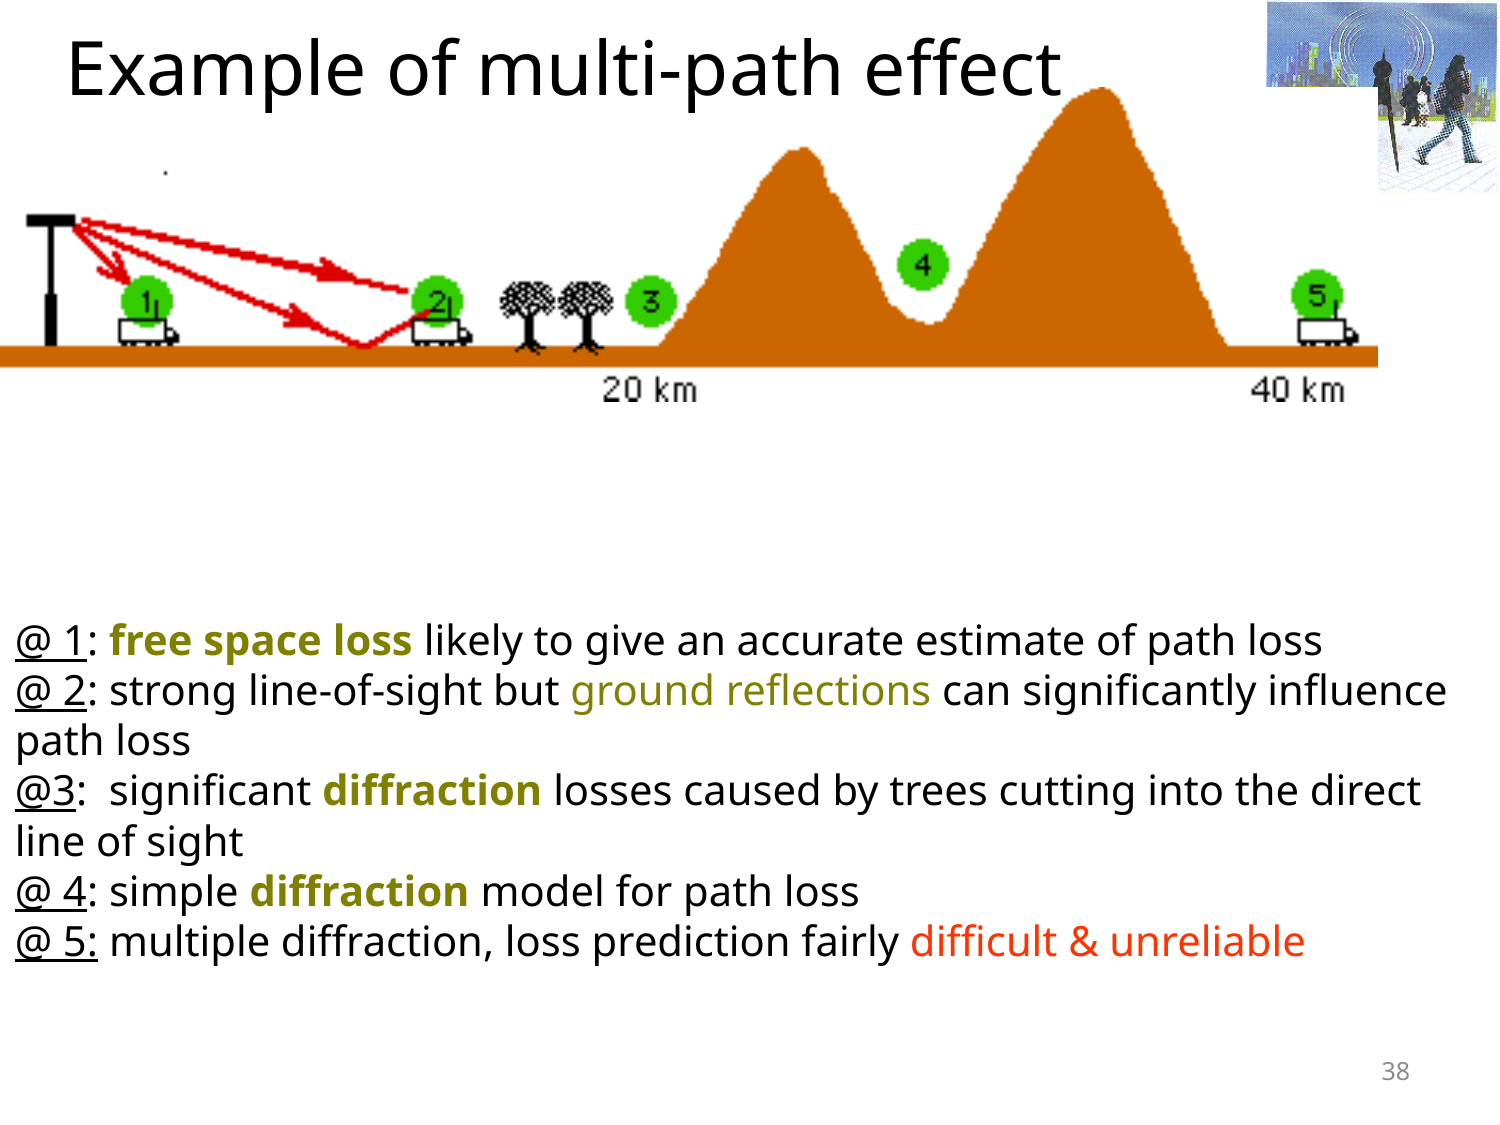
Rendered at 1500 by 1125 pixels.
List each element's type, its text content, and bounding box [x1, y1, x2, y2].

text_box <number> [1074, 1042, 1425, 1103]
text_box @ 1: free space loss likely to give an accurate estimate of path loss @ 2: strong line-of-sight but ground reflections can significantly influence path loss @3: significant diffraction losses caused by trees cutting into the direct line of sight @ 4: simple diffraction model for path loss @ 5: multiple diffraction, loss prediction fairly difficult & unreliable [0, 561, 1500, 972]
picture [0, 0, 1500, 403]
text_box Example of multi-path effect [50, 12, 1109, 85]
